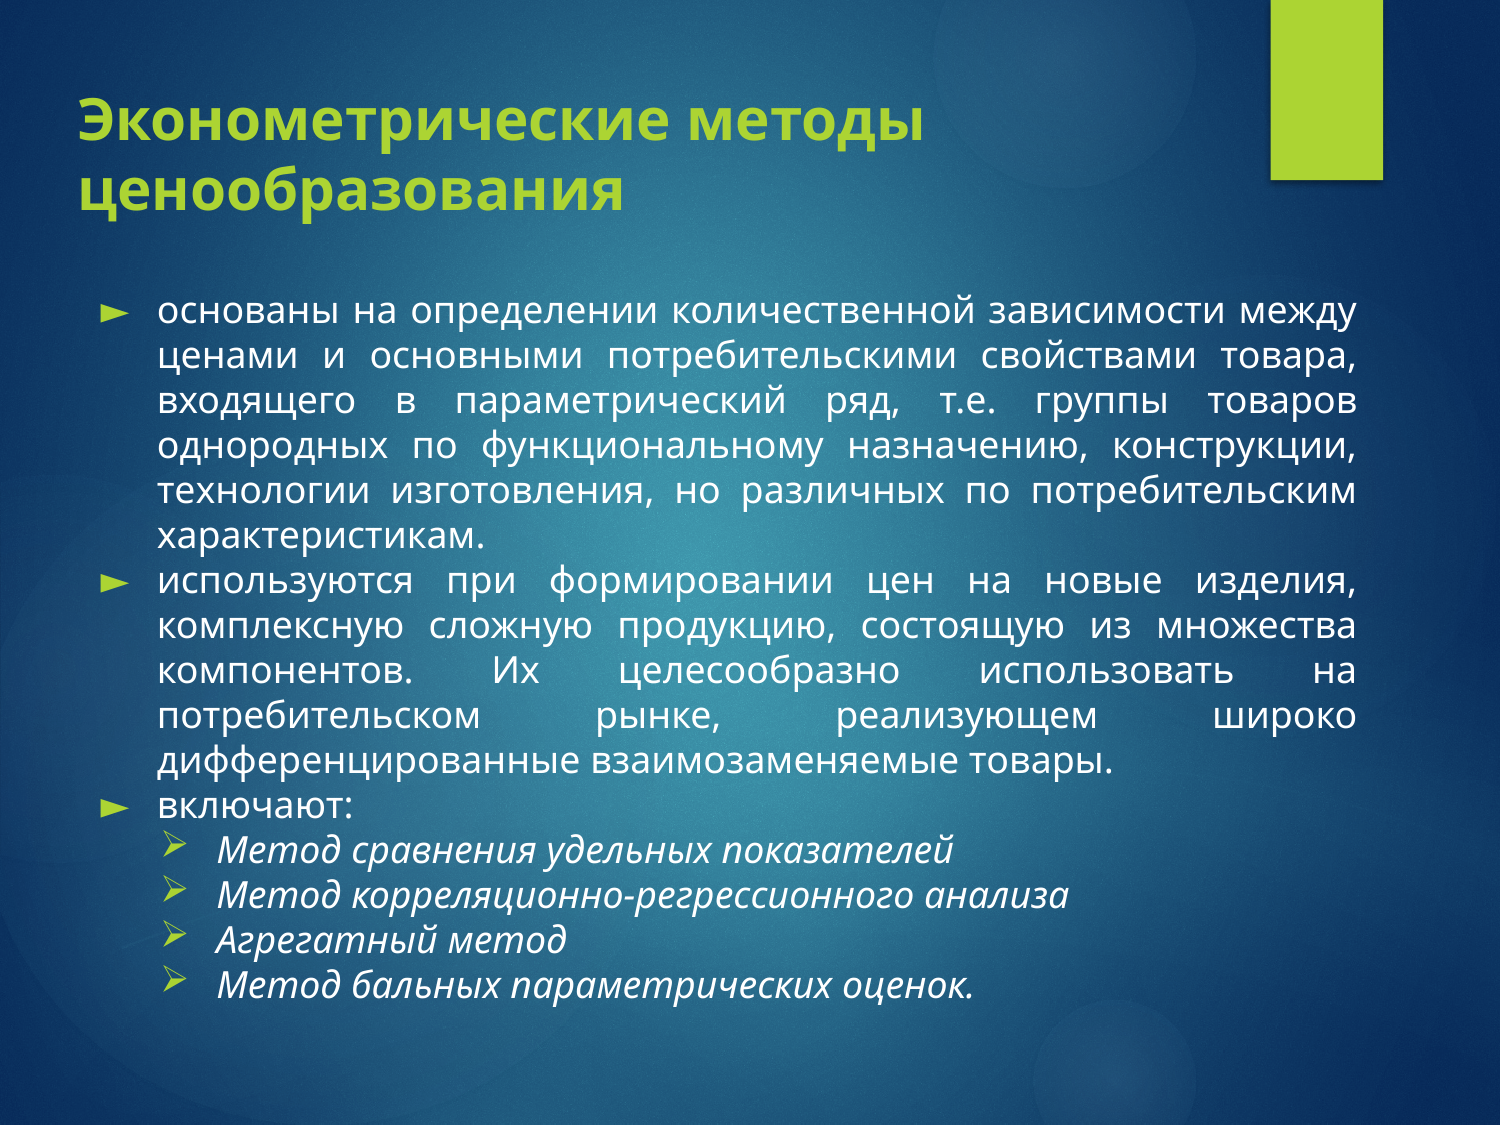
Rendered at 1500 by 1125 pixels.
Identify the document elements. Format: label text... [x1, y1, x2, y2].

text_box основаны на определении количественной зависимости между ценами и основными потребительскими свойствами товара, входящего в параметрический ряд, т.е. группы товаров однородных по функциональному назначению, конструкции, технологии изготовления, но различных по потребительским характеристикам. используются при формировании цен на новые изделия, комплексную сложную продукцию, состоящую из множества компонентов. Их целесообразно использовать на потребительском рынке, реализующем широко дифференцированные взаимозаменяемые товары. включают: Метод сравнения удельных показателей Метод корреляционно-регрессионного анализа Агрегатный метод Метод бальных параметрических оценок. [85, 278, 1374, 1014]
text_box Эконометрические методы ценообразования [62, 74, 1238, 230]
